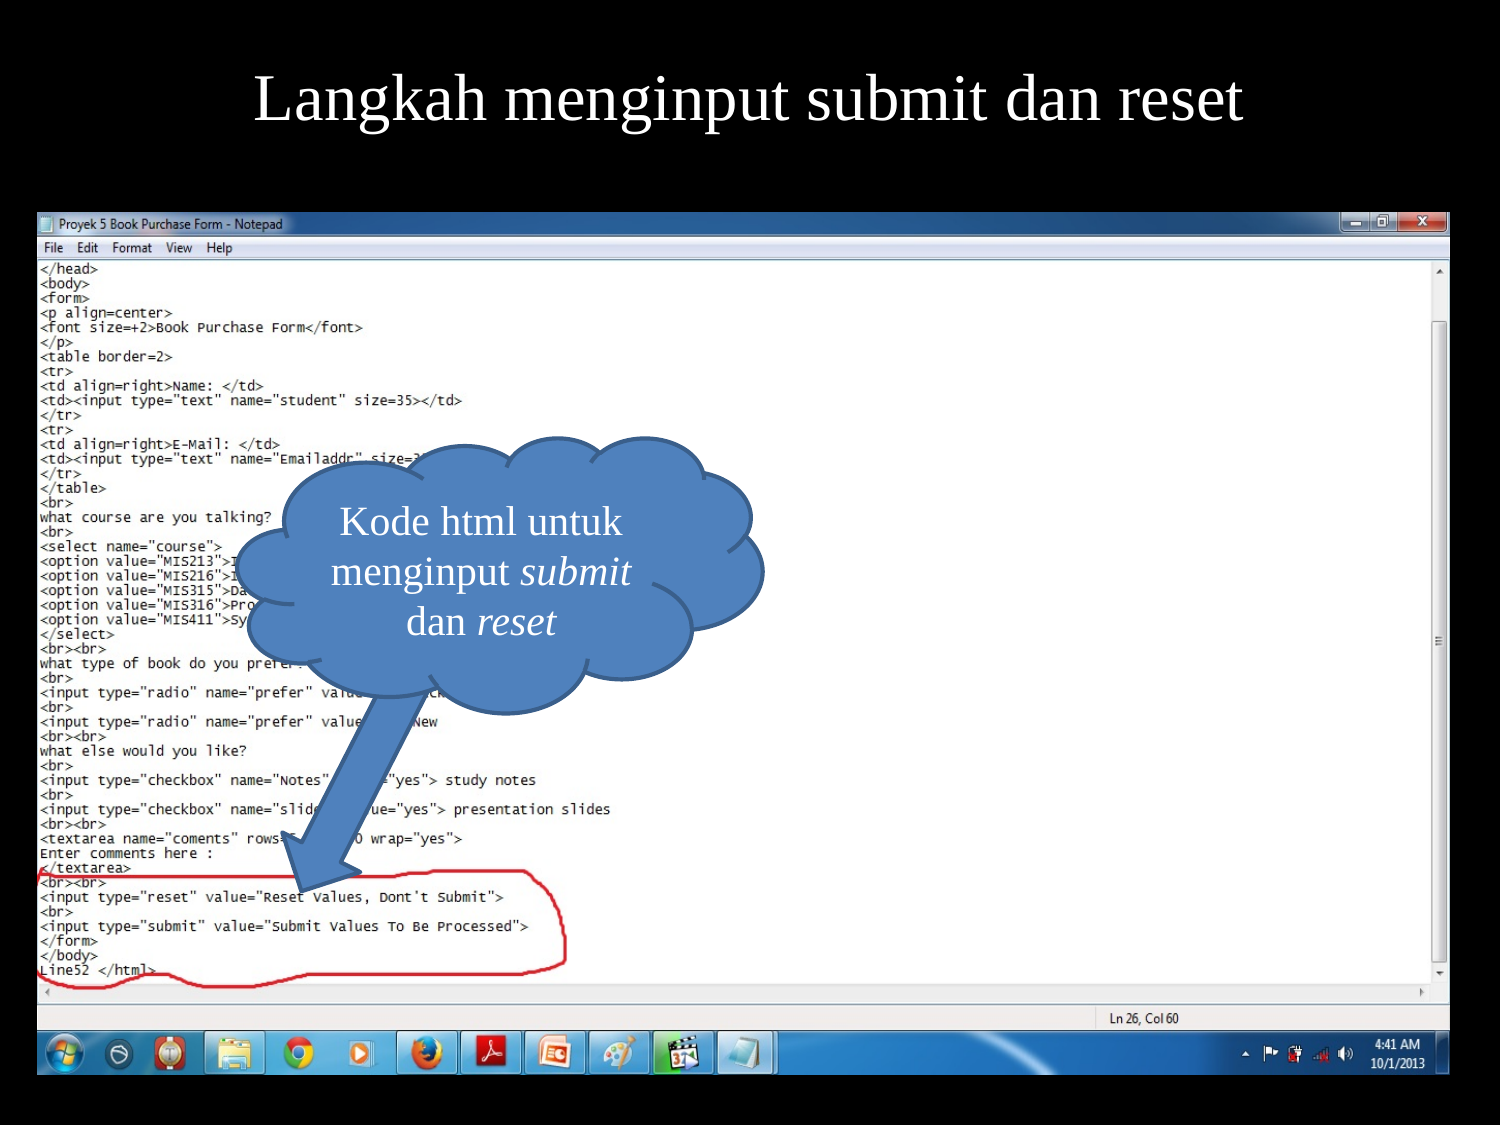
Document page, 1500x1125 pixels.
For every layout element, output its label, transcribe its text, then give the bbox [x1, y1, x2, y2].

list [37, 212, 1451, 1076]
title Langkah menginput submit dan reset [75, 0, 1425, 188]
